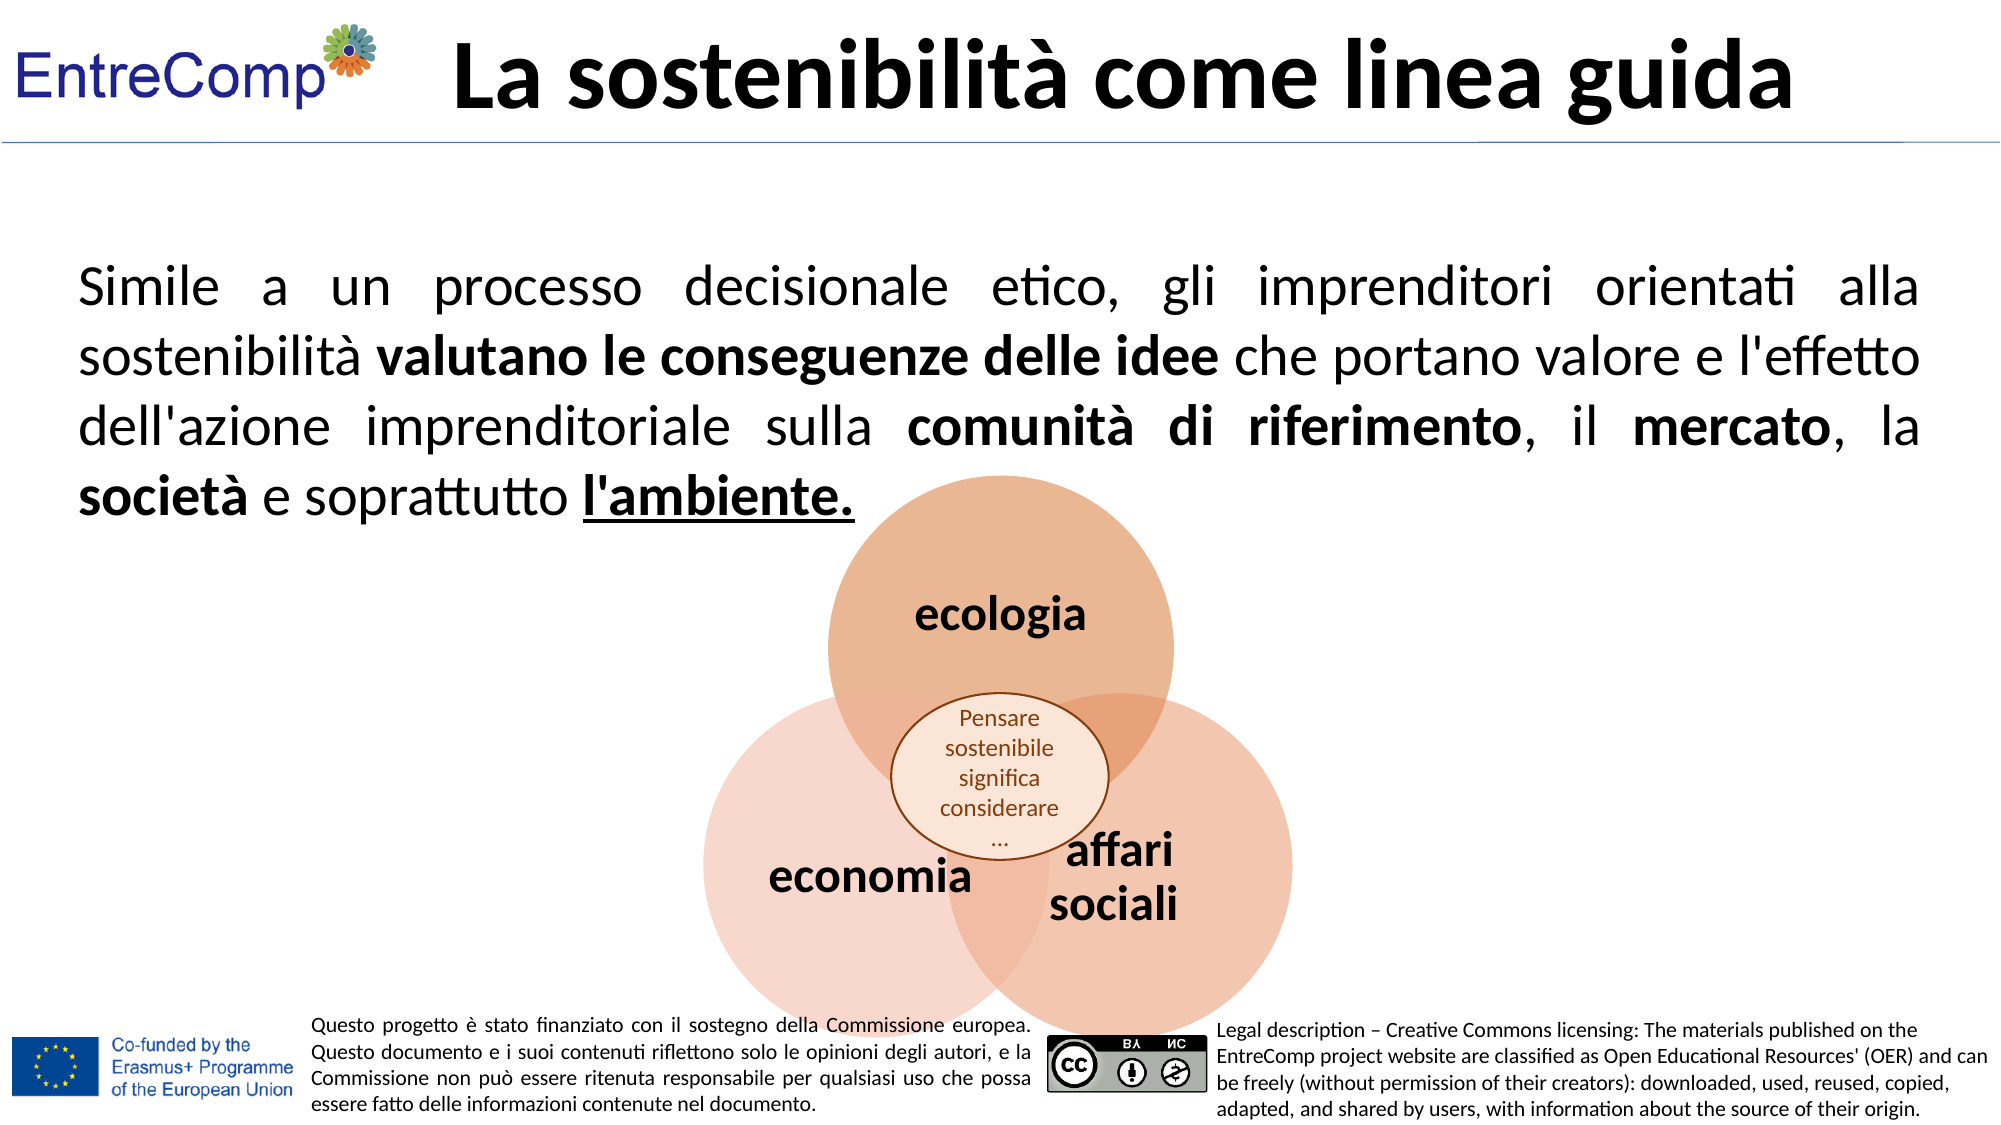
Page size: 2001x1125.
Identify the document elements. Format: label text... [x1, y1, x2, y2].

text_box Legal description – Creative Commons licensing: The materials published on the EntreComp project website are classified as Open Educational Resources' (OER) and can be freely (without permission of their creators): downloaded, used, reused, copied, adapted, and shared by users, with information about the source of their origin. [1201, 1008, 2000, 1125]
text_box Questo progetto è stato finanziato con il sostegno della Commissione europea. Questo documento e i suoi contenuti riflettono solo le opinioni degli autori, e la Commissione non può essere ritenuta responsabile per qualsiasi uso che possa essere fatto delle informazioni contenute nel documento. [296, 1003, 1048, 1124]
picture [11, 1033, 300, 1100]
picture [11, 18, 381, 122]
text_box Simile a un processo decisionale etico, gli imprenditori orientati alla sostenibilità valutano le conseguenze delle idee che portano valore e l'effetto dell'azione imprenditoriale sulla comunità di riferimento, il mercato, la società e soprattutto l'ambiente. [63, 239, 1937, 535]
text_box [543, 468, 1459, 1045]
picture [1047, 1035, 1208, 1093]
text_box La sostenibilità come linea guida [438, 1, 1966, 137]
